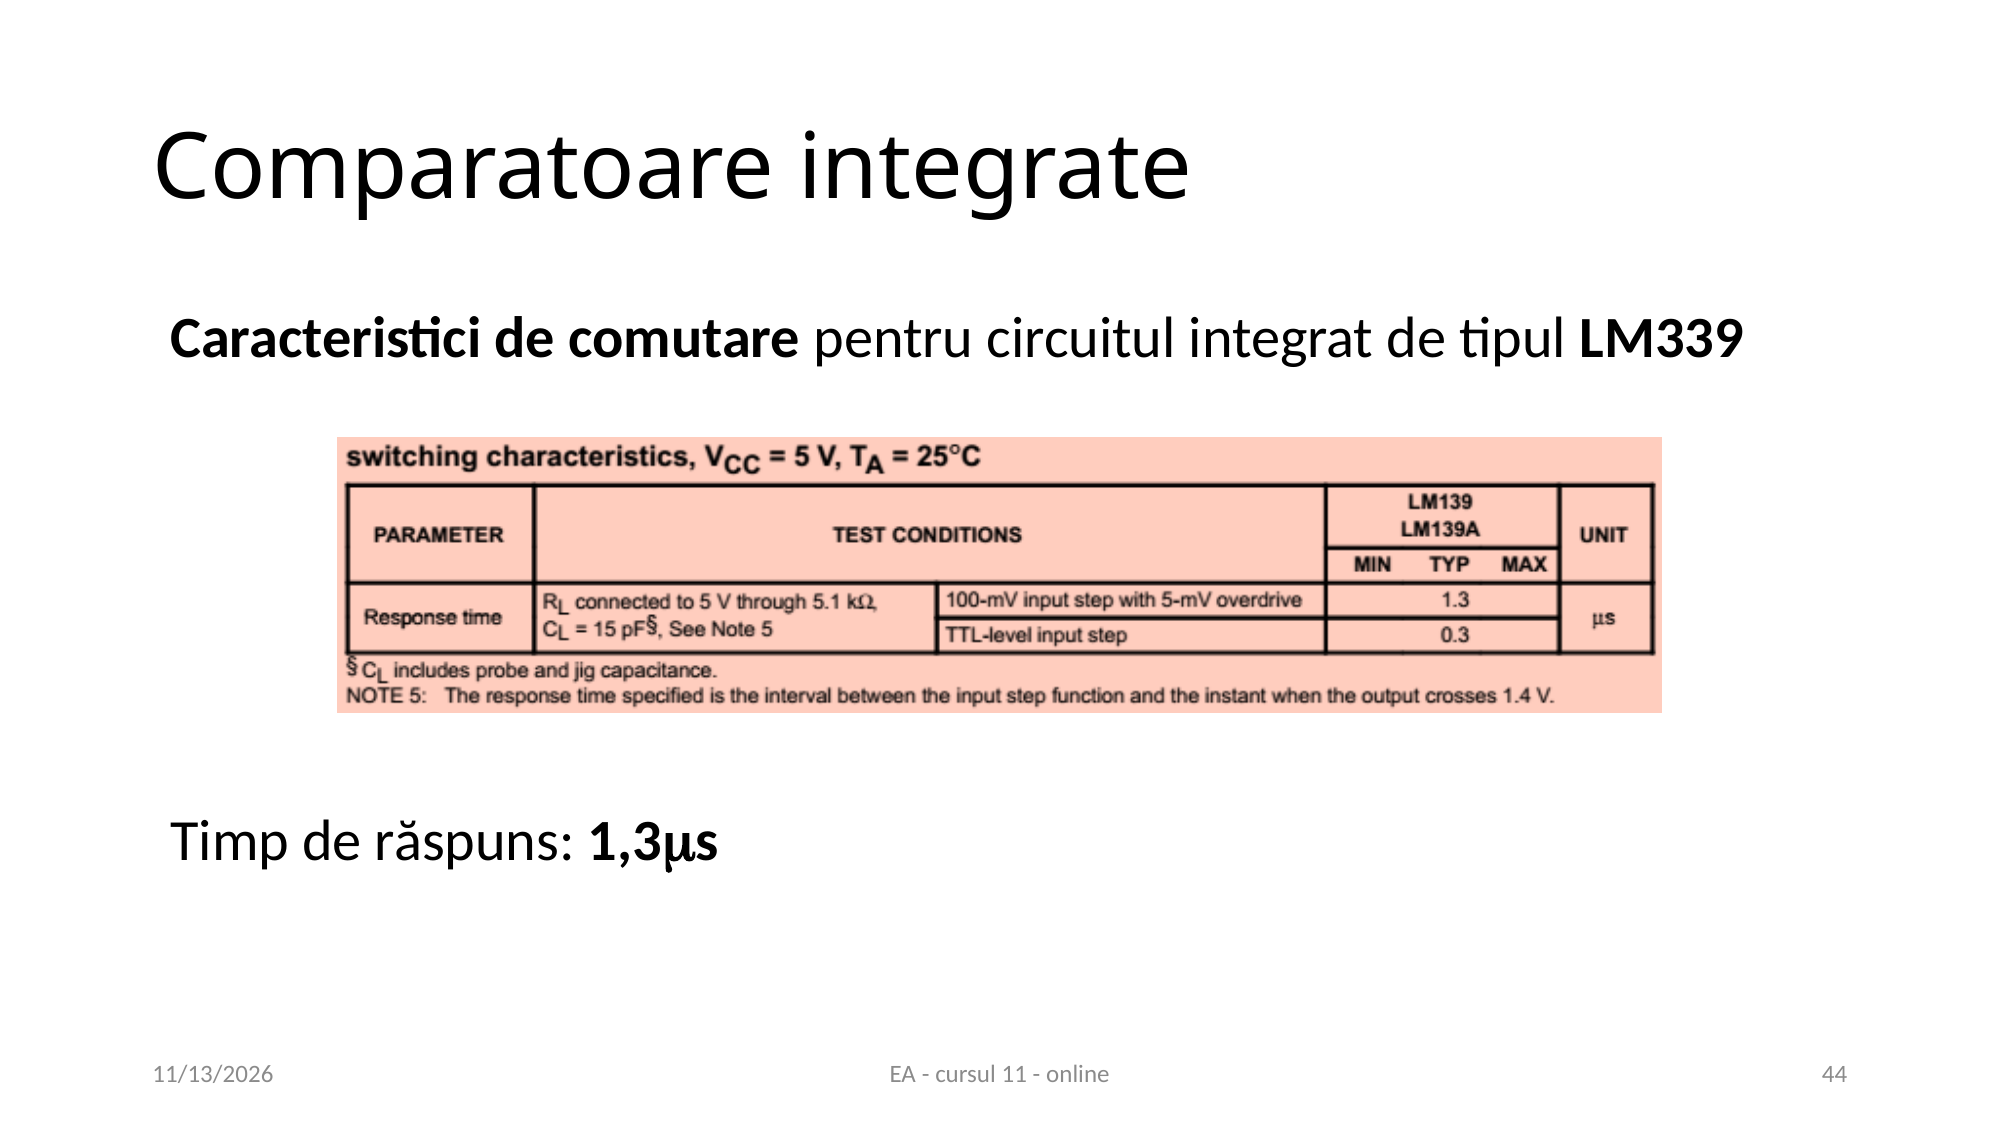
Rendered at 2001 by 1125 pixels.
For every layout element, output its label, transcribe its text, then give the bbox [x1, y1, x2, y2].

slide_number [137, 1042, 588, 1103]
list Caracteristici de comutare pentru circuitul integrat de tipul LM339 Timp de răspuns: 1,3s [137, 299, 1863, 1014]
slide_number 44 [1412, 1042, 1863, 1103]
picture [337, 437, 1662, 713]
title Comparatoare integrate [137, 59, 1863, 278]
footer EA - cursul 11 - online [662, 1042, 1338, 1103]
